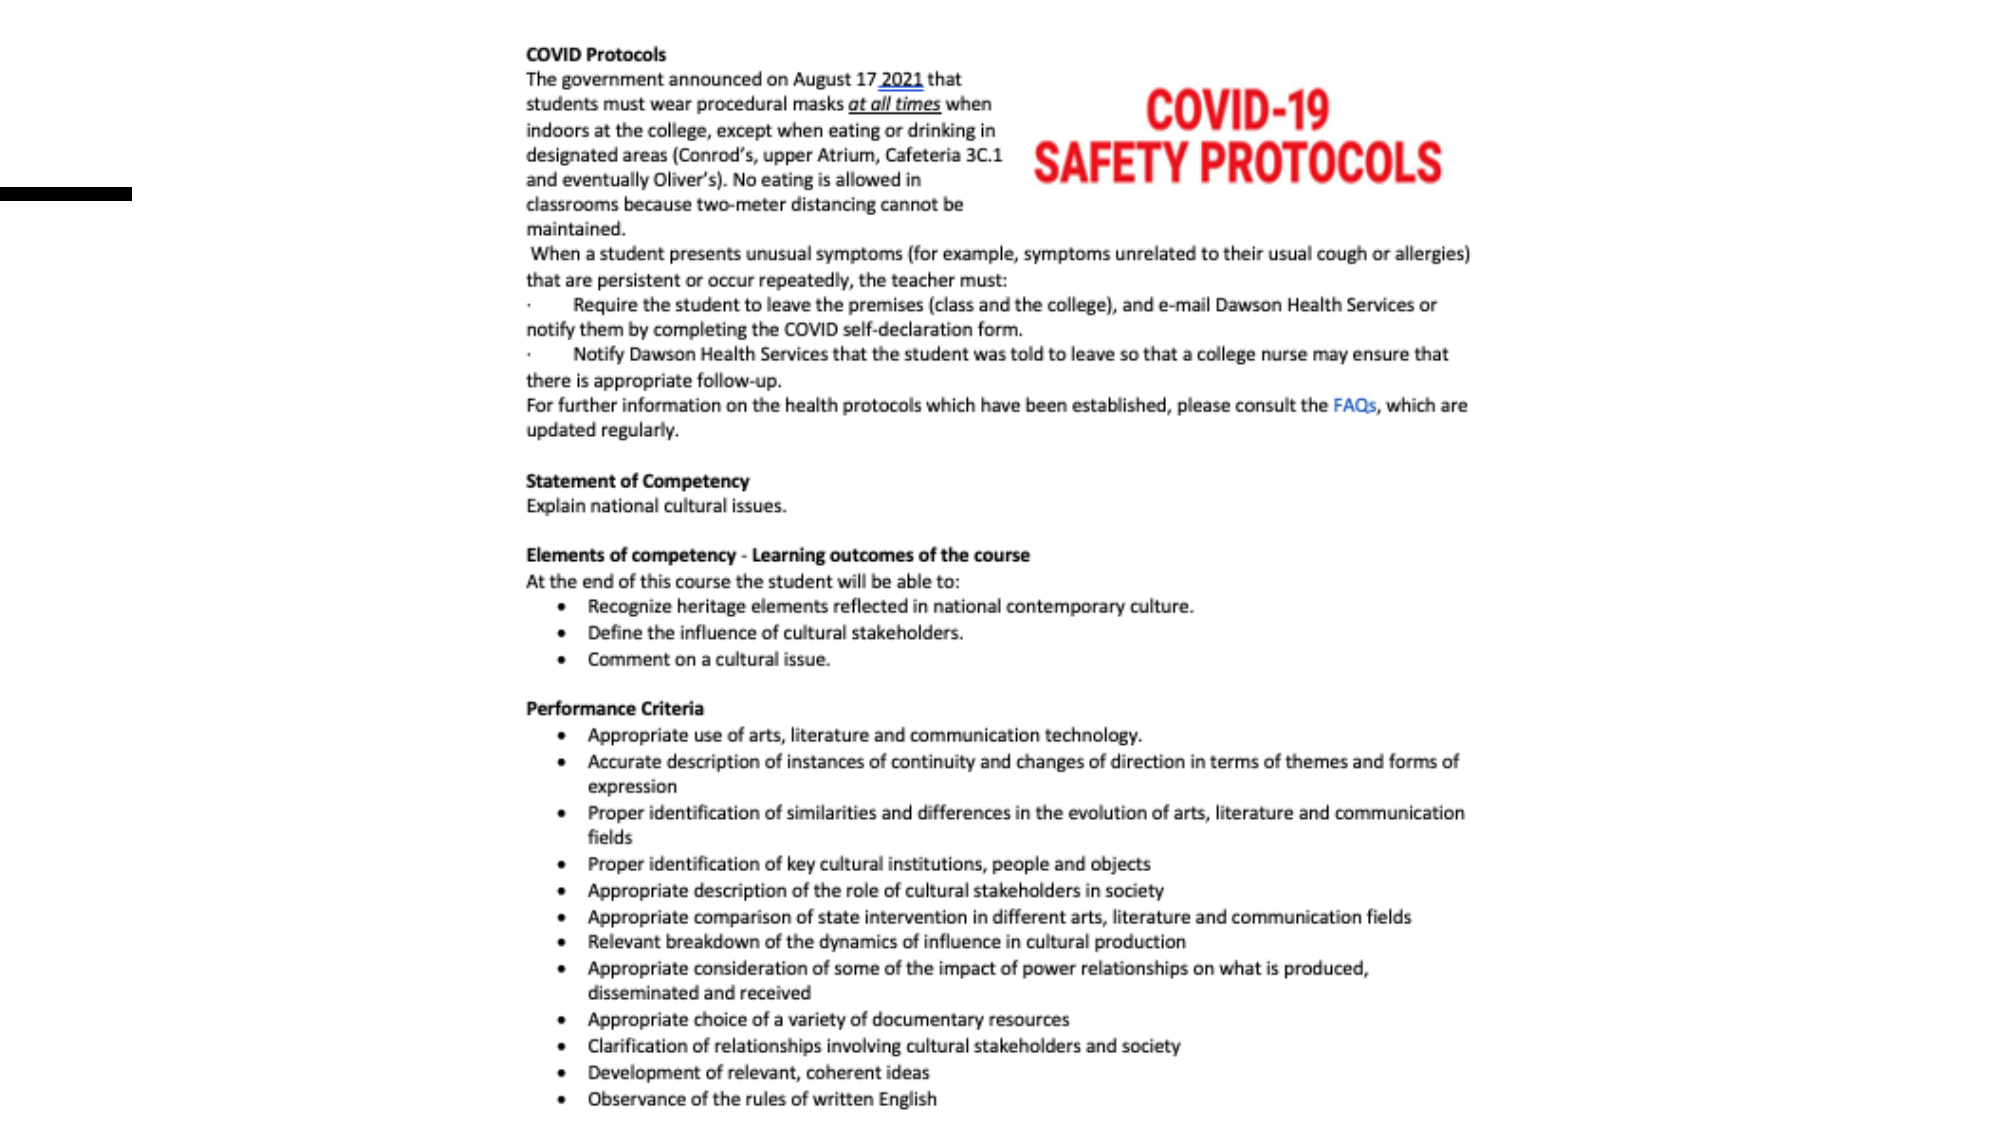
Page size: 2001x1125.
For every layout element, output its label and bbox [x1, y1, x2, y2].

picture [485, 0, 1515, 1125]
